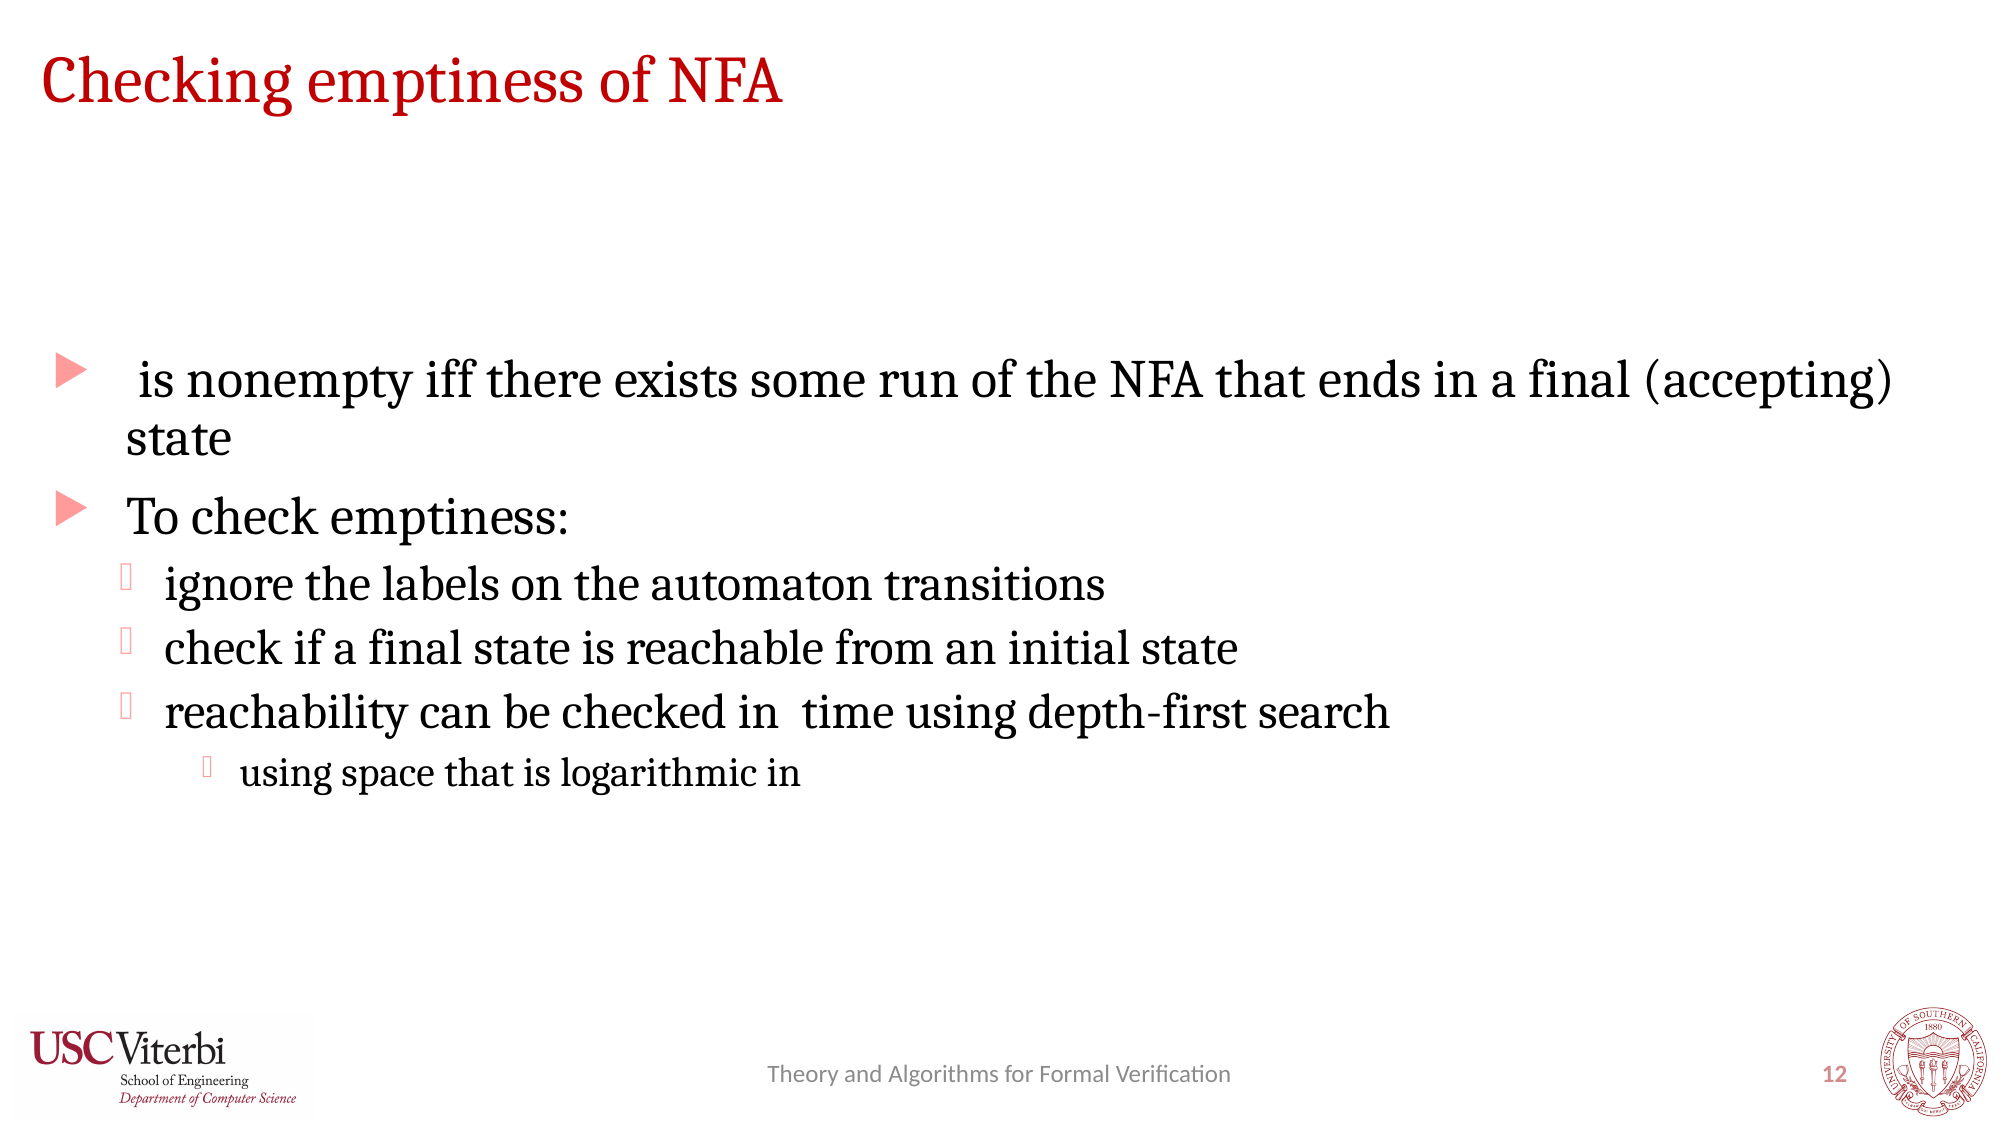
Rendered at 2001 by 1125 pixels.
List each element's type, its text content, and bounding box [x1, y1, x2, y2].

slide_number 12 [1684, 1042, 1863, 1103]
picture [1879, 1002, 1988, 1119]
picture [12, 1014, 316, 1119]
title Checking emptiness of NFA [27, 12, 1947, 150]
footer Theory and Algorithms for Formal Verification [662, 1042, 1338, 1103]
